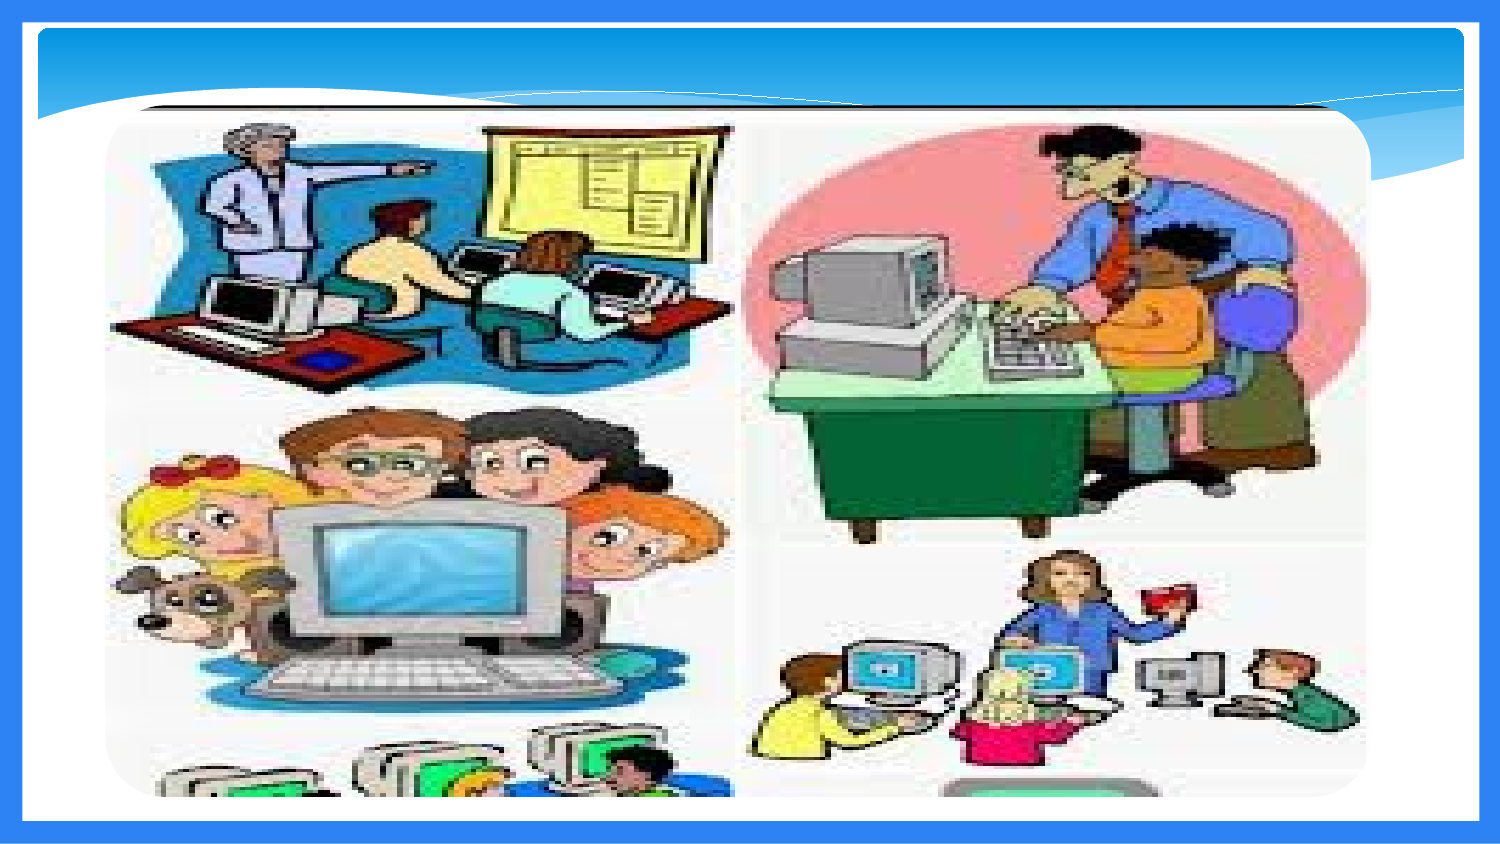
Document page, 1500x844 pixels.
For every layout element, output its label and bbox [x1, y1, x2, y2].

picture [105, 105, 1372, 798]
